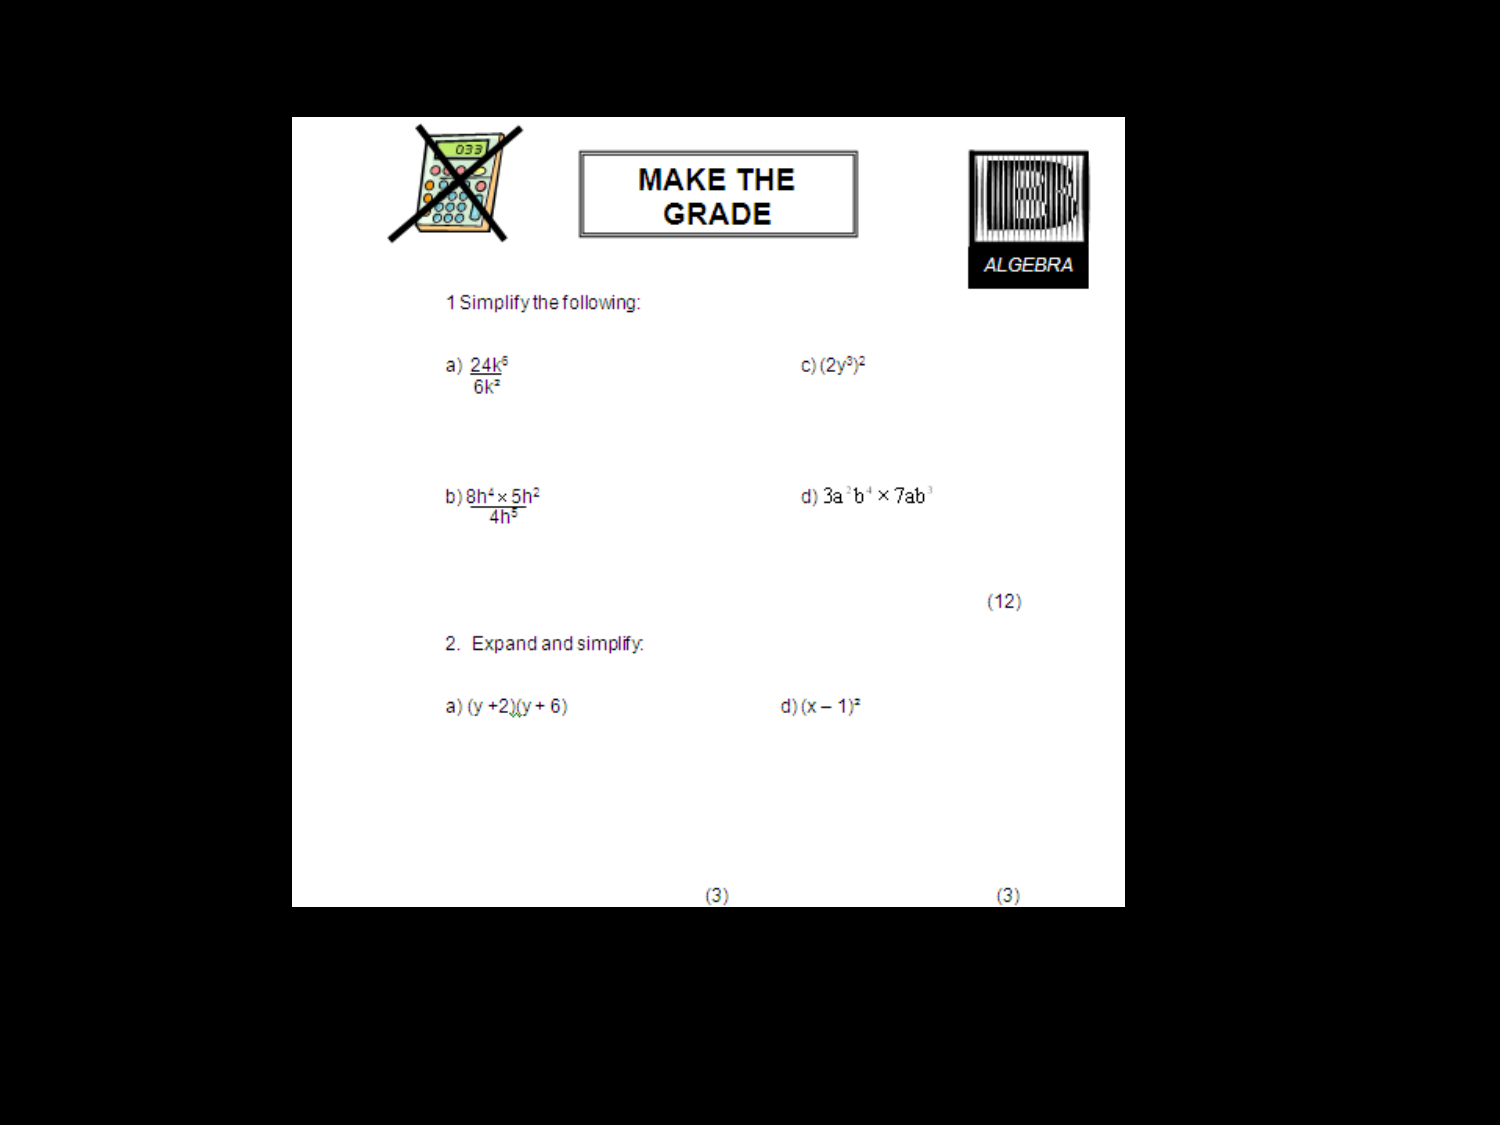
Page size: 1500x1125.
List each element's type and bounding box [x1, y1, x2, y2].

picture [292, 117, 1125, 907]
